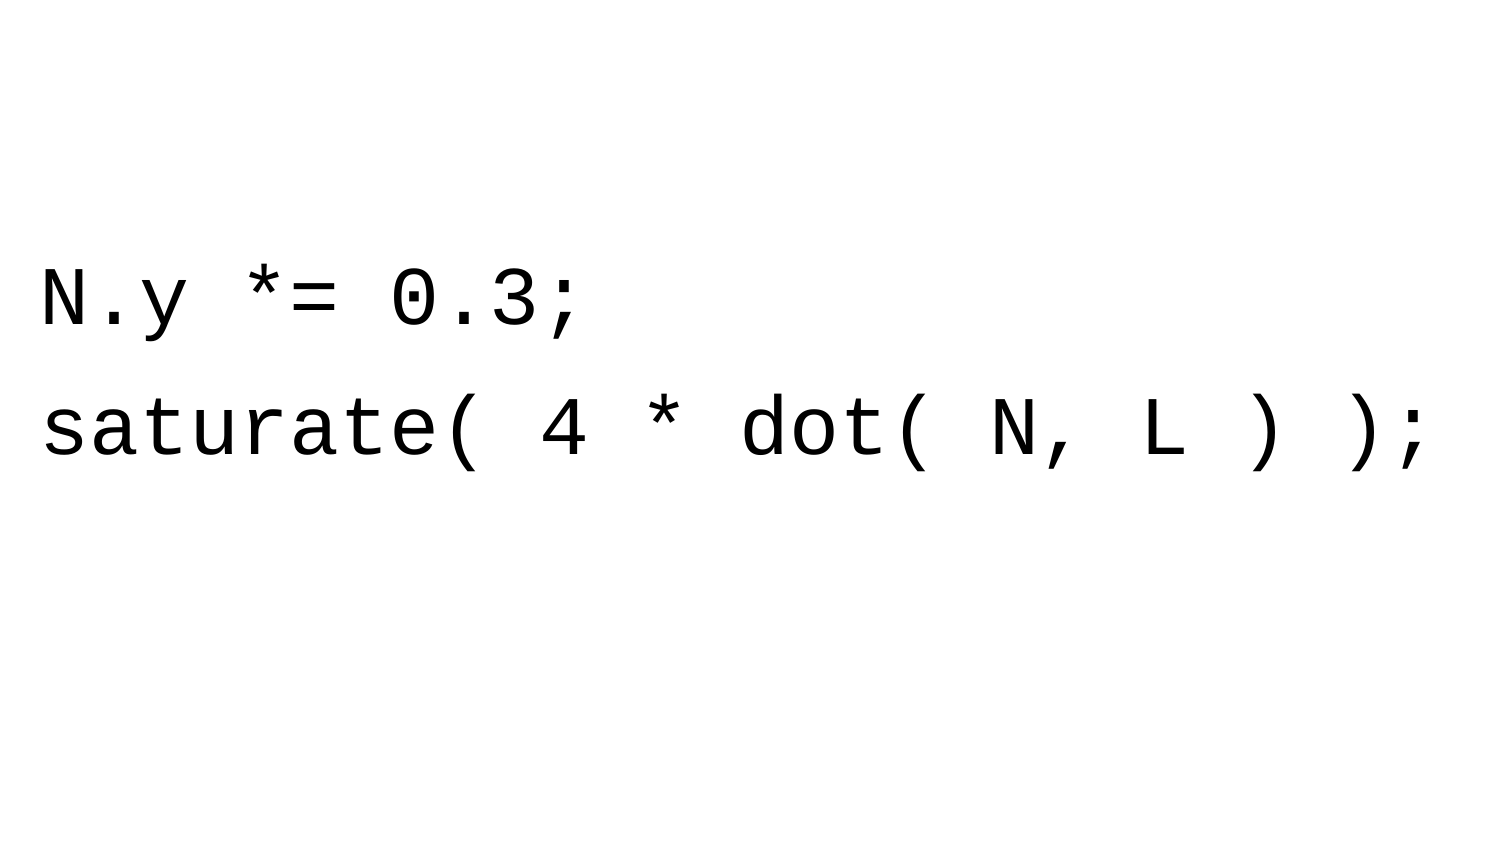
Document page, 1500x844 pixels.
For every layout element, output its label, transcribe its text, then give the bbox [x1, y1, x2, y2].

text_box saturate( 4 * dot( N, L ) ); [24, 363, 1475, 479]
text_box N.y *= 0.3; [24, 234, 1475, 350]
